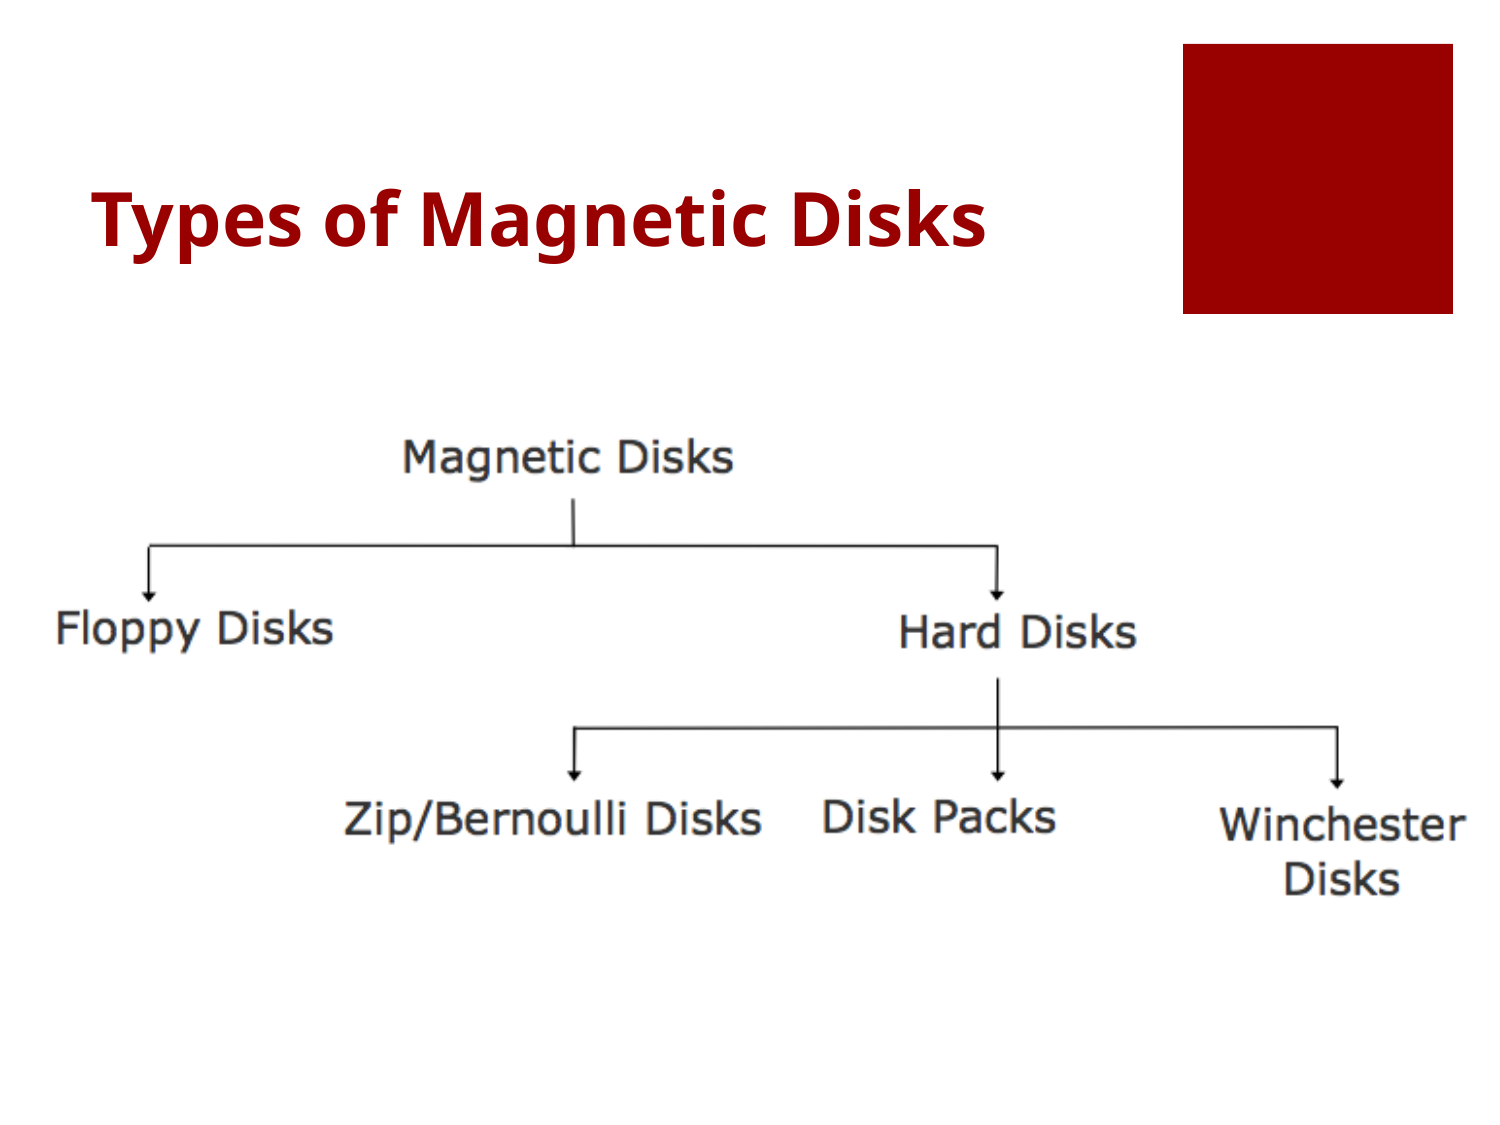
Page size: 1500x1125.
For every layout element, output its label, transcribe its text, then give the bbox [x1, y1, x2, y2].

title Types of Magnetic Disks [75, 81, 1143, 269]
picture [49, 419, 1476, 918]
